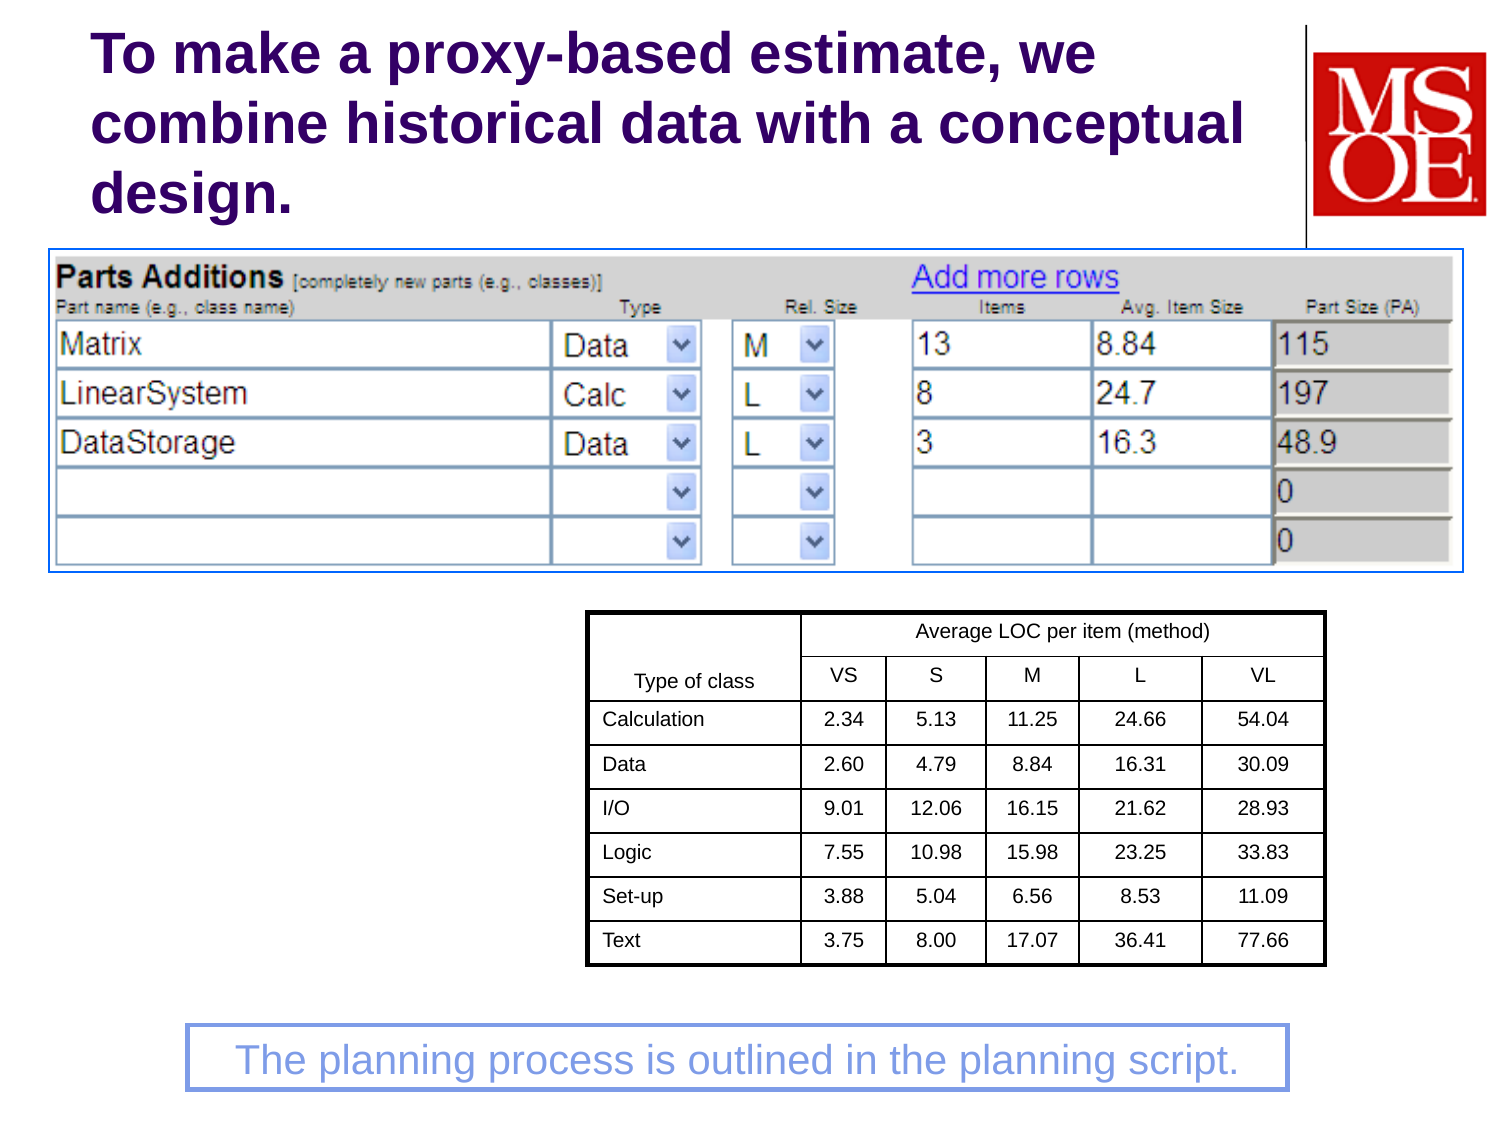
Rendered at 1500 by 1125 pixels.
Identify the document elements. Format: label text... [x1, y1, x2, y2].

table_cell 24.66 [1080, 702, 1201, 744]
table_cell 5.04 [887, 878, 985, 920]
table_cell 11.25 [987, 702, 1078, 744]
table_cell 36.41 [1080, 922, 1201, 963]
table_cell I/O [590, 790, 800, 832]
table_cell 16.15 [987, 790, 1078, 832]
table_cell Calculation [590, 702, 800, 744]
table_cell 23.25 [1080, 834, 1201, 876]
table_cell 33.83 [1203, 834, 1323, 876]
table_cell 4.79 [887, 746, 985, 788]
table_header Type of class [590, 615, 800, 700]
table_cell 11.09 [1203, 878, 1323, 920]
picture [49, 249, 1463, 572]
table_cell 9.01 [802, 790, 885, 832]
table_cell Set-up [590, 878, 800, 920]
table_cell Logic [590, 834, 800, 876]
table_cell 7.55 [802, 834, 885, 876]
table_cell Data [590, 746, 800, 788]
table_cell 12.06 [887, 790, 985, 832]
table_cell 54.04 [1203, 702, 1323, 744]
table_cell 6.56 [987, 878, 1078, 920]
table_cell 10.98 [887, 834, 985, 876]
table_cell VS [802, 657, 885, 700]
text_box The planning process is outlined in the planning script. [187, 1025, 1288, 1090]
table_cell 21.62 [1080, 790, 1201, 832]
table_cell 17.07 [987, 922, 1078, 963]
title To make a proxy-based estimate, we combine historical data with a conceptual design. [74, 19, 1313, 233]
table_cell 3.75 [802, 922, 885, 963]
table_cell 30.09 [1203, 746, 1323, 788]
table_cell VL [1203, 657, 1323, 700]
table_cell Text [590, 922, 800, 963]
picture [1313, 37, 1488, 232]
table_cell 3.88 [802, 878, 885, 920]
table_cell 8.84 [987, 746, 1078, 788]
table_cell 77.66 [1203, 922, 1323, 963]
table_cell 15.98 [987, 834, 1078, 876]
table_cell 2.60 [802, 746, 885, 788]
table_cell S [887, 657, 985, 700]
table_cell M [987, 657, 1078, 700]
table_cell 8.00 [887, 922, 985, 963]
table_cell 8.53 [1080, 878, 1201, 920]
table_cell L [1080, 657, 1201, 700]
table_cell 28.93 [1203, 790, 1323, 832]
table_header Average LOC per item (method) [802, 615, 1323, 656]
table_cell 2.34 [802, 702, 885, 744]
table_cell 5.13 [887, 702, 985, 744]
table_cell 16.31 [1080, 746, 1201, 788]
